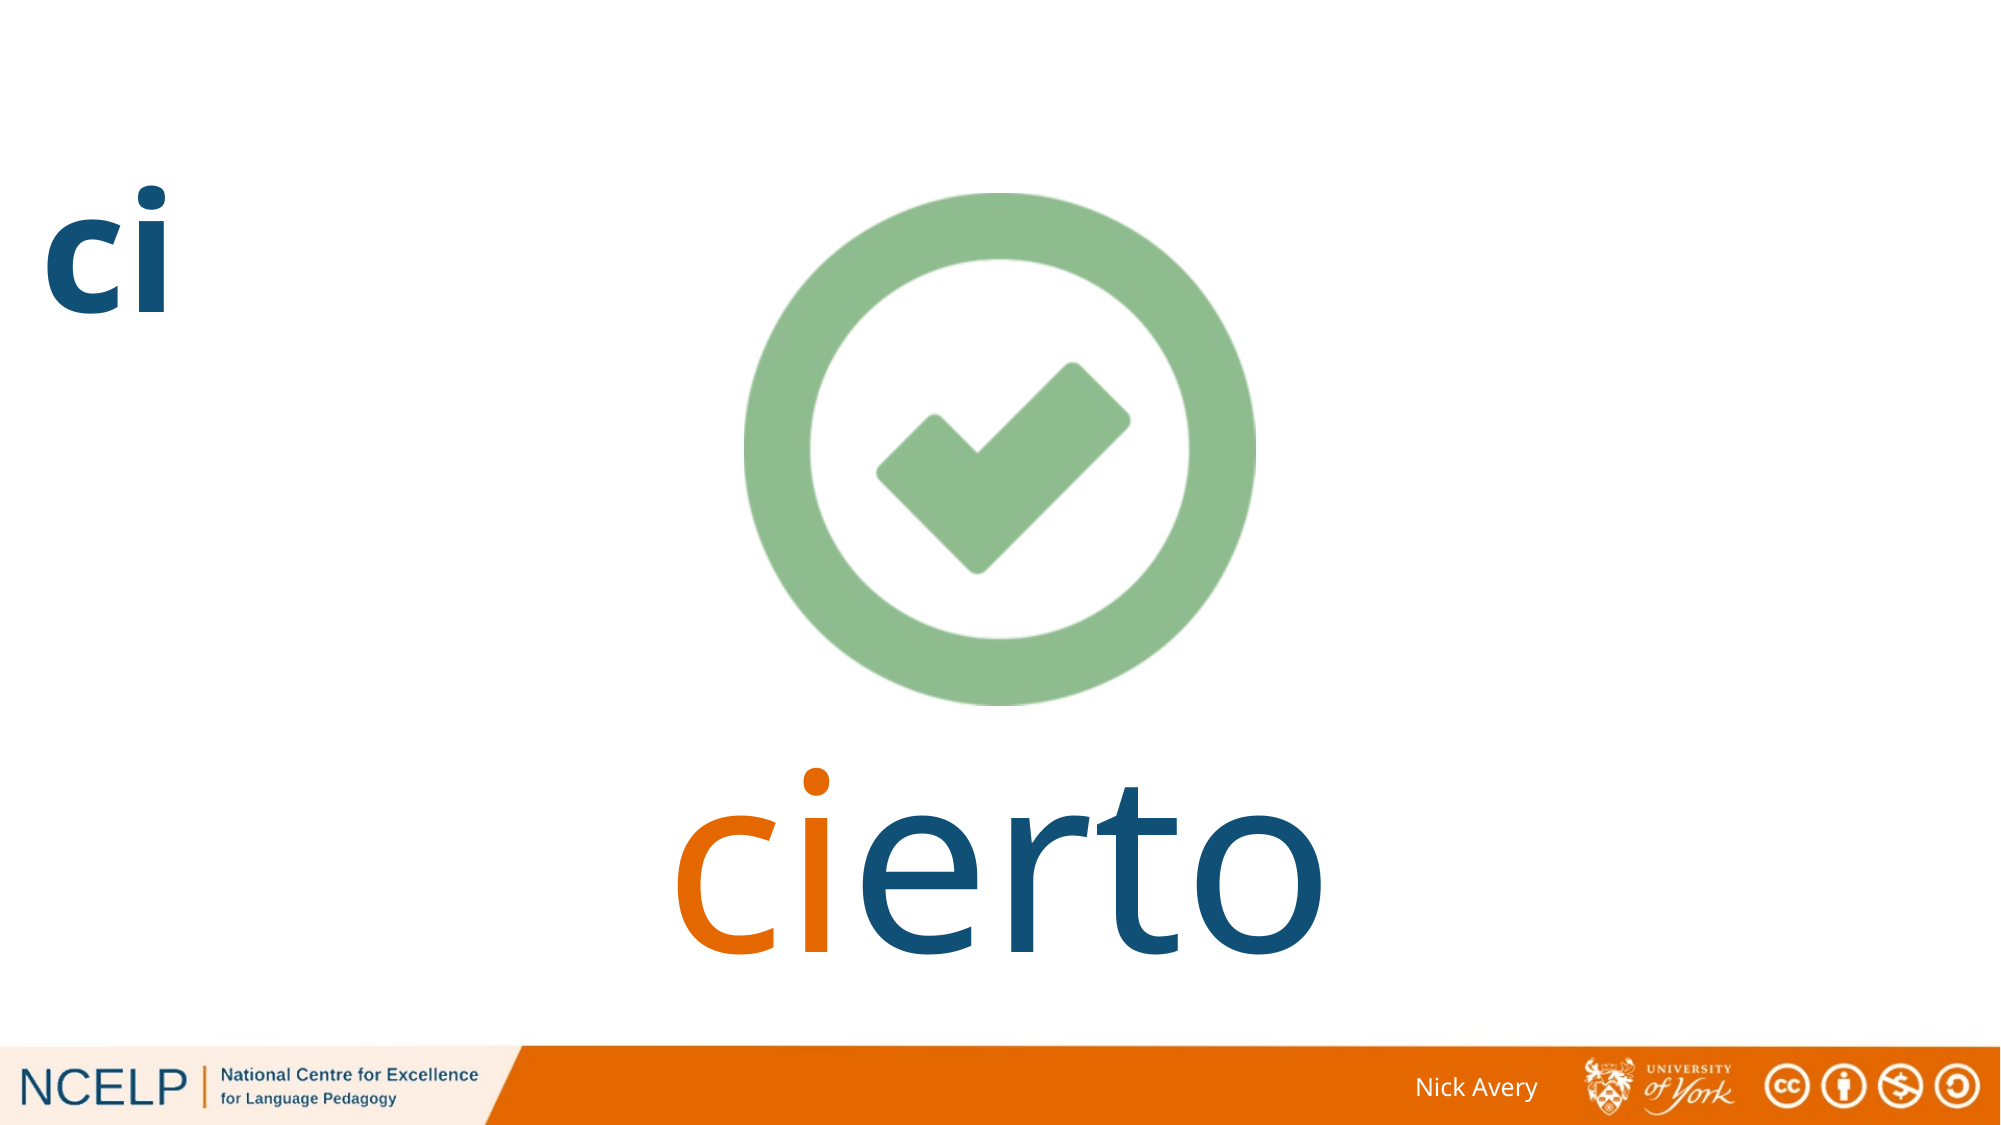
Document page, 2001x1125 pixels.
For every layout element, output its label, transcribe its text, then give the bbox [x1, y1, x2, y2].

text_box cierto [649, 694, 1350, 1010]
picture [0, 0, 2001, 1125]
title ci [25, 136, 1751, 355]
text_box Nick Avery [1400, 1064, 1967, 1109]
